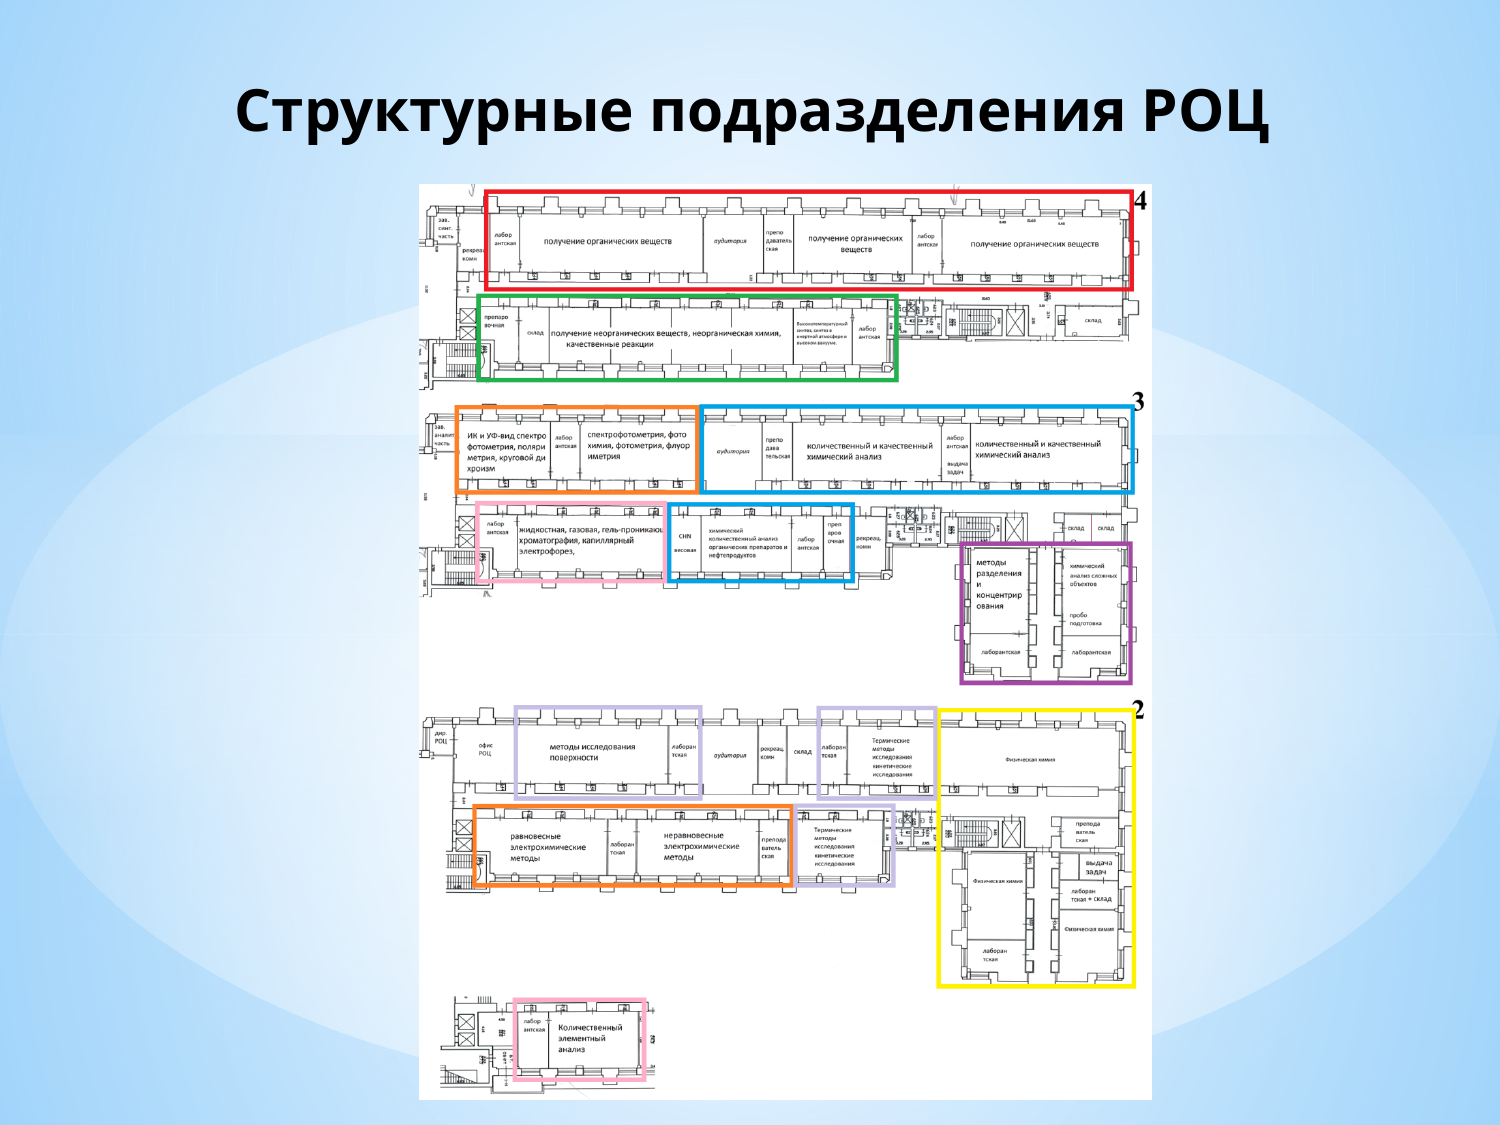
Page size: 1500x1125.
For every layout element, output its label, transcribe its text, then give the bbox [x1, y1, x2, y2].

title Структурные подразделения РОЦ [148, 65, 1327, 173]
picture [418, 184, 1152, 1100]
